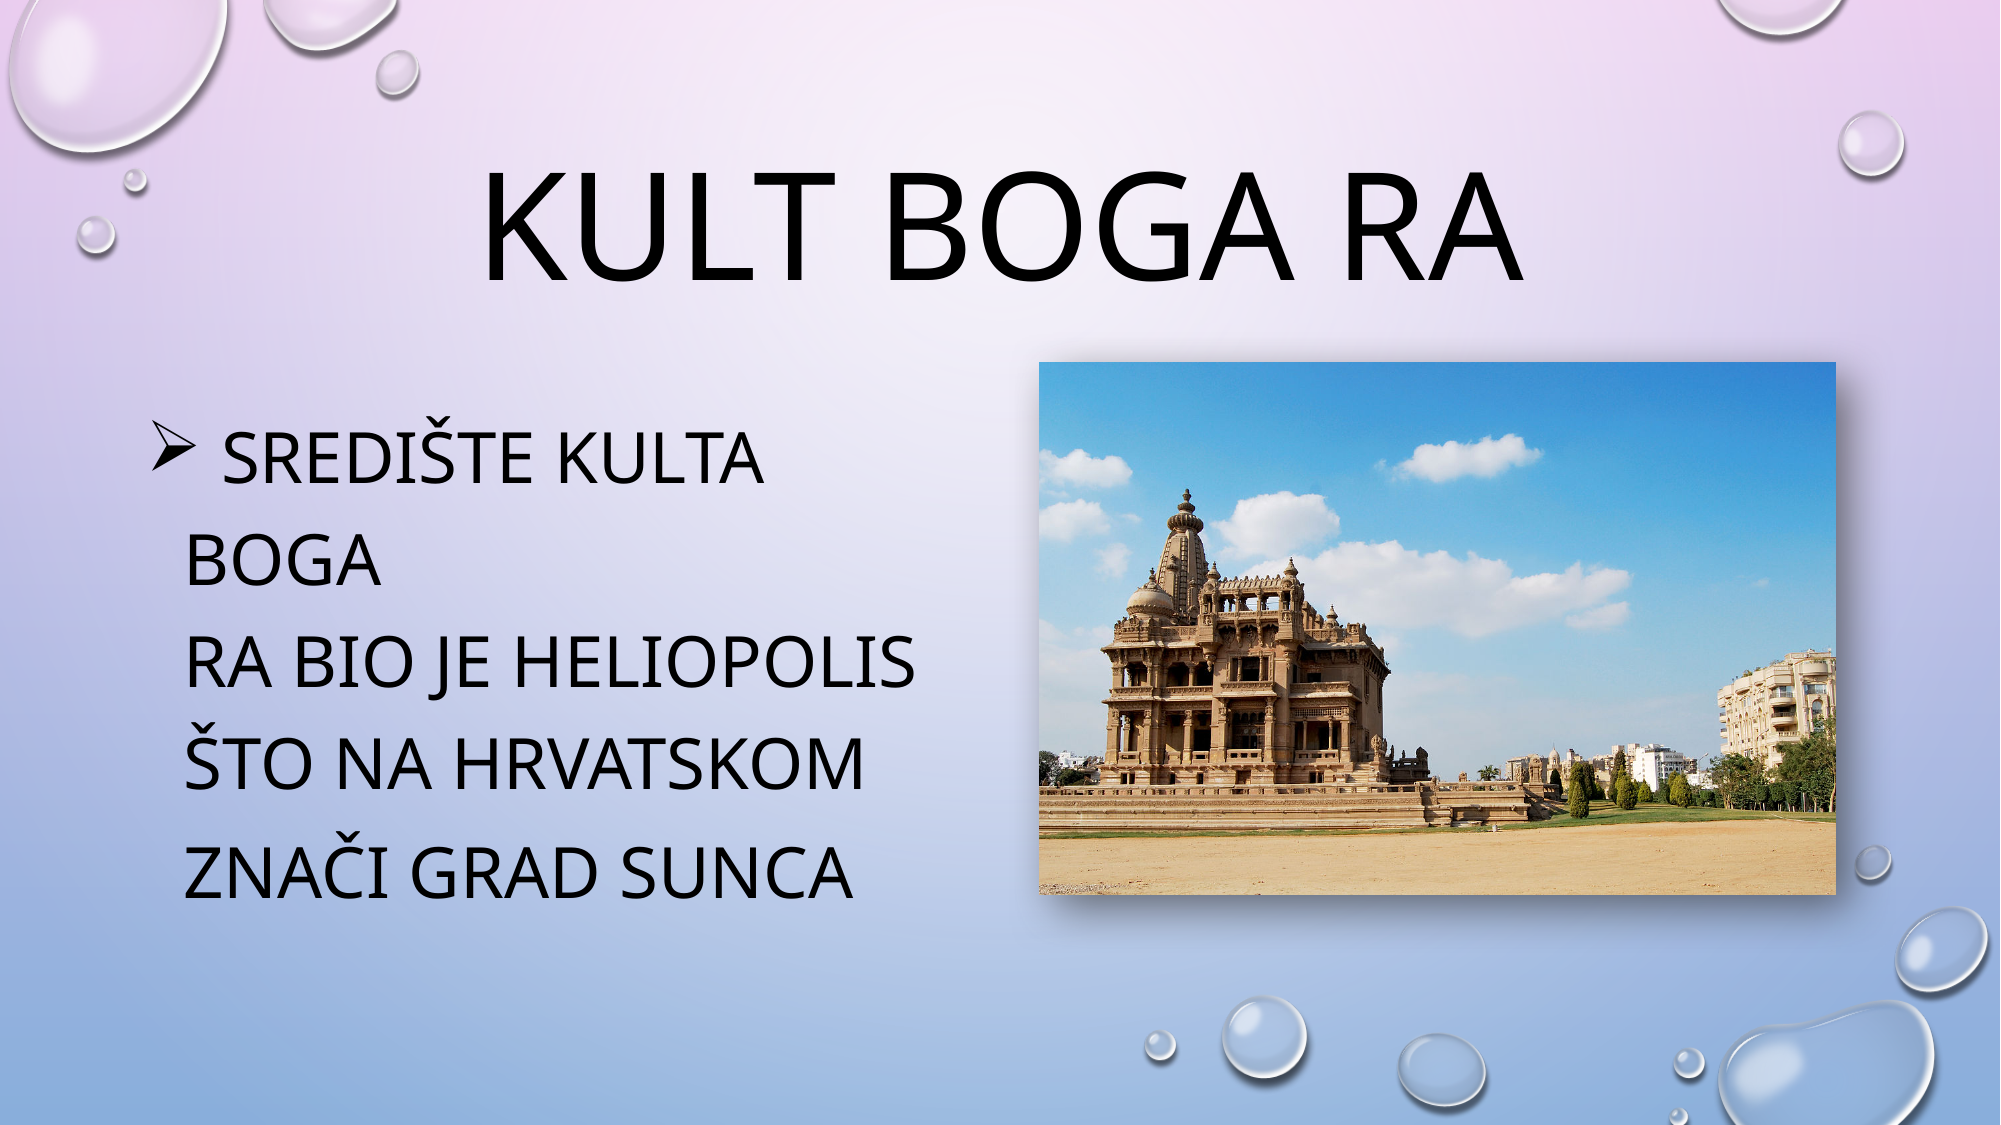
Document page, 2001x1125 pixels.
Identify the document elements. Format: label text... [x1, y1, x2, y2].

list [1039, 361, 1836, 896]
list Središte Kulta boga ra bio je heliopolis što na hrvatskom znači grad sunca [131, 388, 988, 950]
picture [0, 0, 2000, 1125]
title Kult boga ra [149, 101, 1851, 364]
